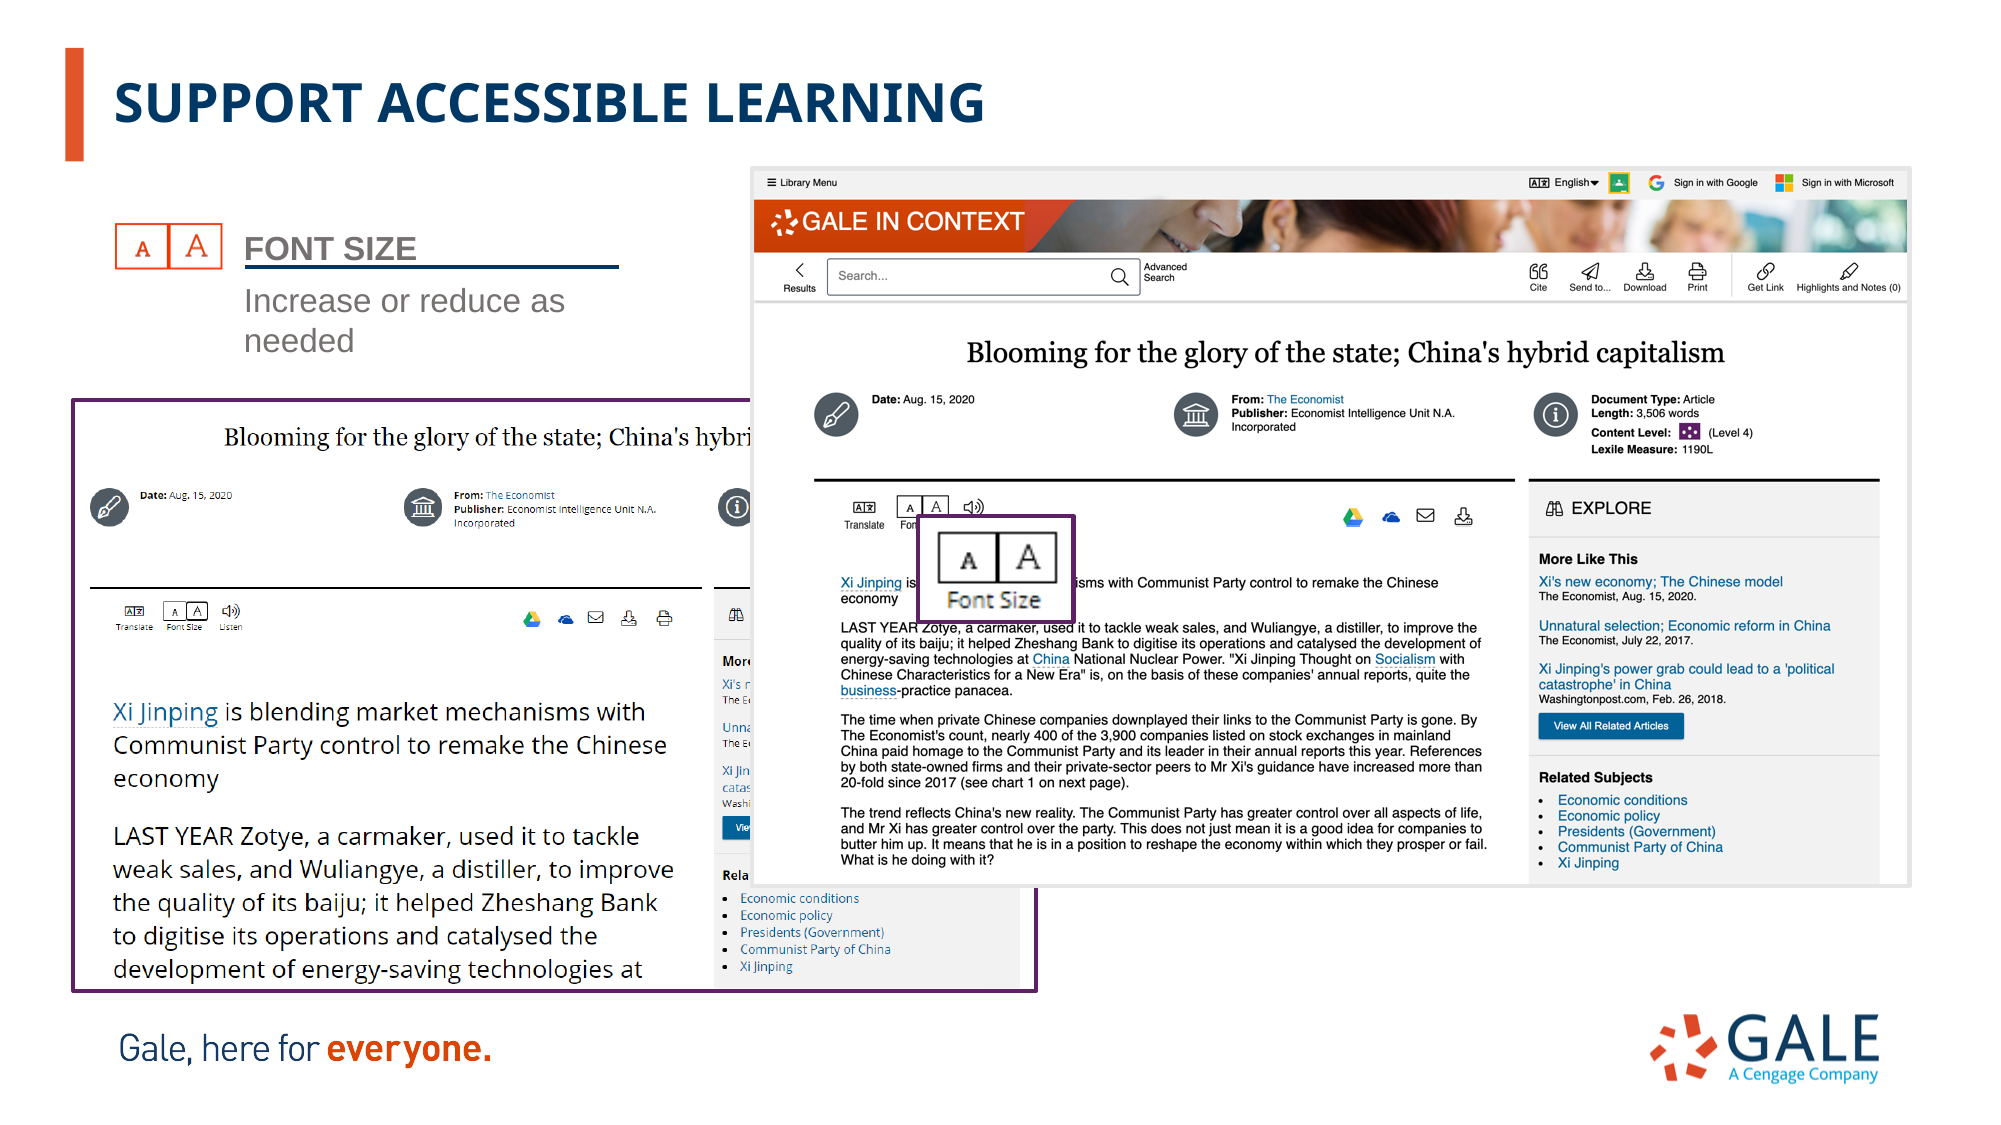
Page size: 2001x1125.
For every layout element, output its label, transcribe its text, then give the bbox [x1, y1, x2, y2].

picture [75, 170, 1908, 989]
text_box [108, 212, 619, 374]
picture [0, 970, 2000, 1125]
title SUPPORT ACCESSIBLE LEARNING [98, 48, 1979, 162]
